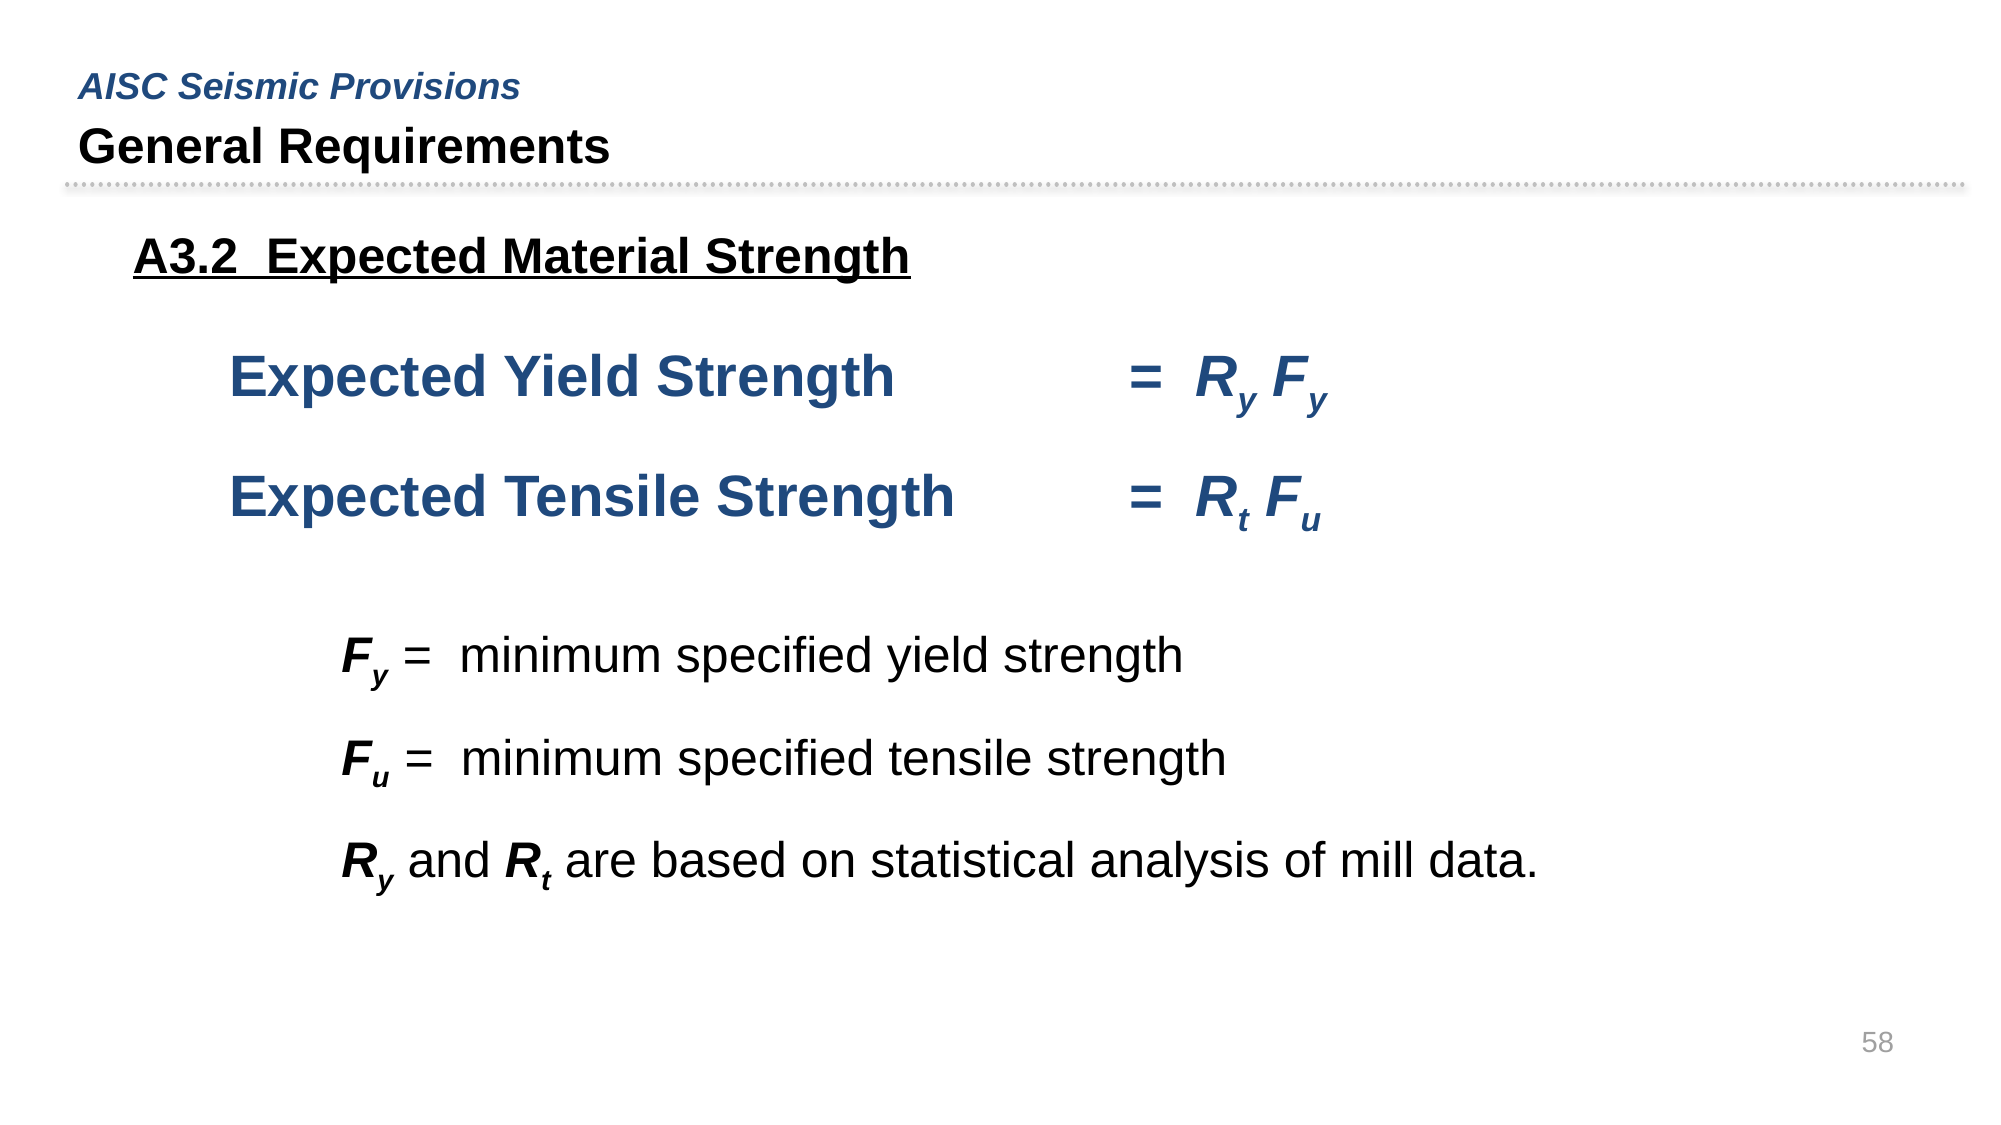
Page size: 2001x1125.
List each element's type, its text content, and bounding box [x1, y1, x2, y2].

list General Requirements [62, 106, 1859, 173]
list AISC Seismic Provisions [62, 54, 1859, 102]
text_box A3.2 Expected Material Strength [117, 215, 1508, 291]
slide_number 58 [1442, 1010, 1910, 1071]
text_box Fy = minimum specified yield strength Fu = minimum specified tensile strength Ry and Rt are based on statistical analysis of mill data. [326, 581, 1643, 994]
text_box Expected Yield Strength = Ry Fy Expected Tensile Strength = Rt Fu [214, 291, 1561, 546]
